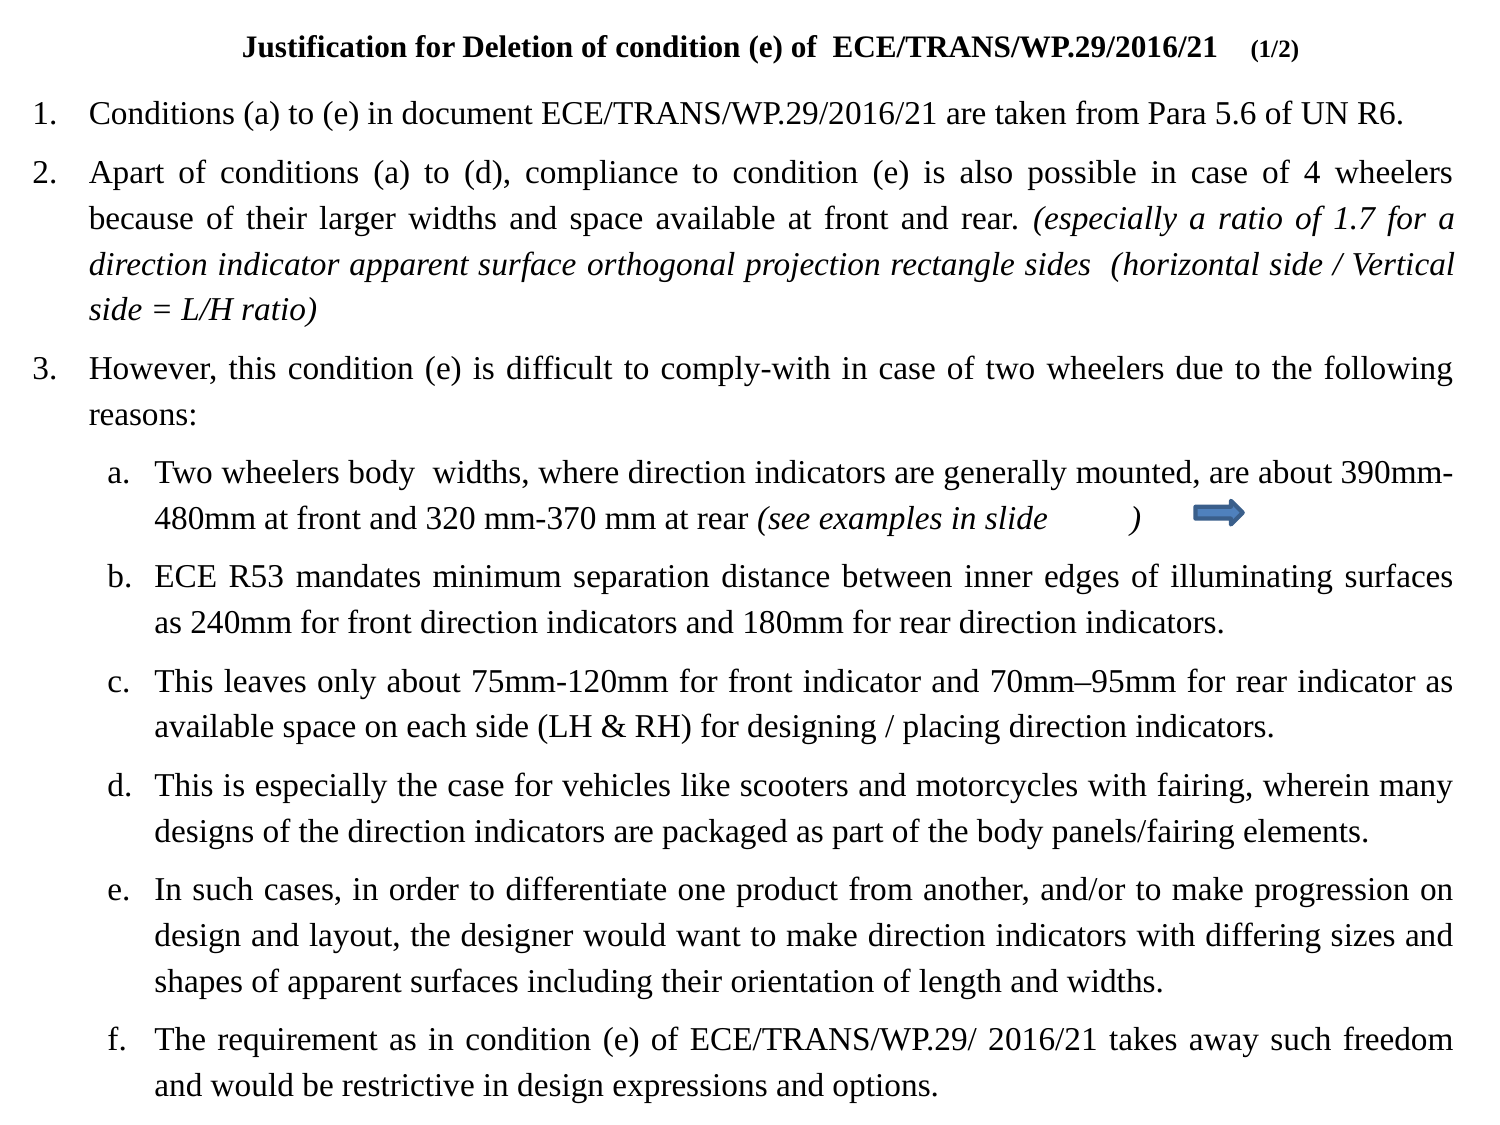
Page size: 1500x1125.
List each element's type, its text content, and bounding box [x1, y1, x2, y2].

text_box Conditions (a) to (e) in document ECE/TRANS/WP.29/2016/21 are taken from Para 5.6 of UN R6. Apart of conditions (a) to (d), compliance to condition (e) is also possible in case of 4 wheelers because of their larger widths and space available at front and rear. (especially a ratio of 1.7 for a direction indicator apparent surface orthogonal projection rectangle sides (horizontal side / Vertical side = L/H ratio) However, this condition (e) is difficult to comply-with in case of two wheelers due to the following reasons: Two wheelers body widths, where direction indicators are generally mounted, are about 390mm-480mm at front and 320 mm-370 mm at rear (see examples in slide ) ECE R53 mandates minimum separation distance between inner edges of illuminating surfaces as 240mm for front direction indicators and 180mm for rear direction indicators. This leaves only about 75mm-120mm for front indicator and 70mm–95mm for rear indicator as available space on each side (LH & RH) for designing / placing direction indicators. This is especially the case for vehicles like scooters and motorcycles with fairing, wherein many designs of the direction indicators are packaged as part of the body panels/fairing elements. In such cases, in order to differentiate one product from another, and/or to make progression on design and layout, the designer would want to make direction indicators with differing sizes and shapes of apparent surfaces including their orientation of length and widths. The requirement as in condition (e) of ECE/TRANS/WP.29/ 2016/21 takes away such freedom and would be restrictive in design expressions and options. [17, 78, 1471, 1111]
text_box [1193, 498, 1245, 527]
text_box Justification for Deletion of condition (e) of ECE/TRANS/WP.29/2016/21 (1/2) [147, 19, 1400, 72]
